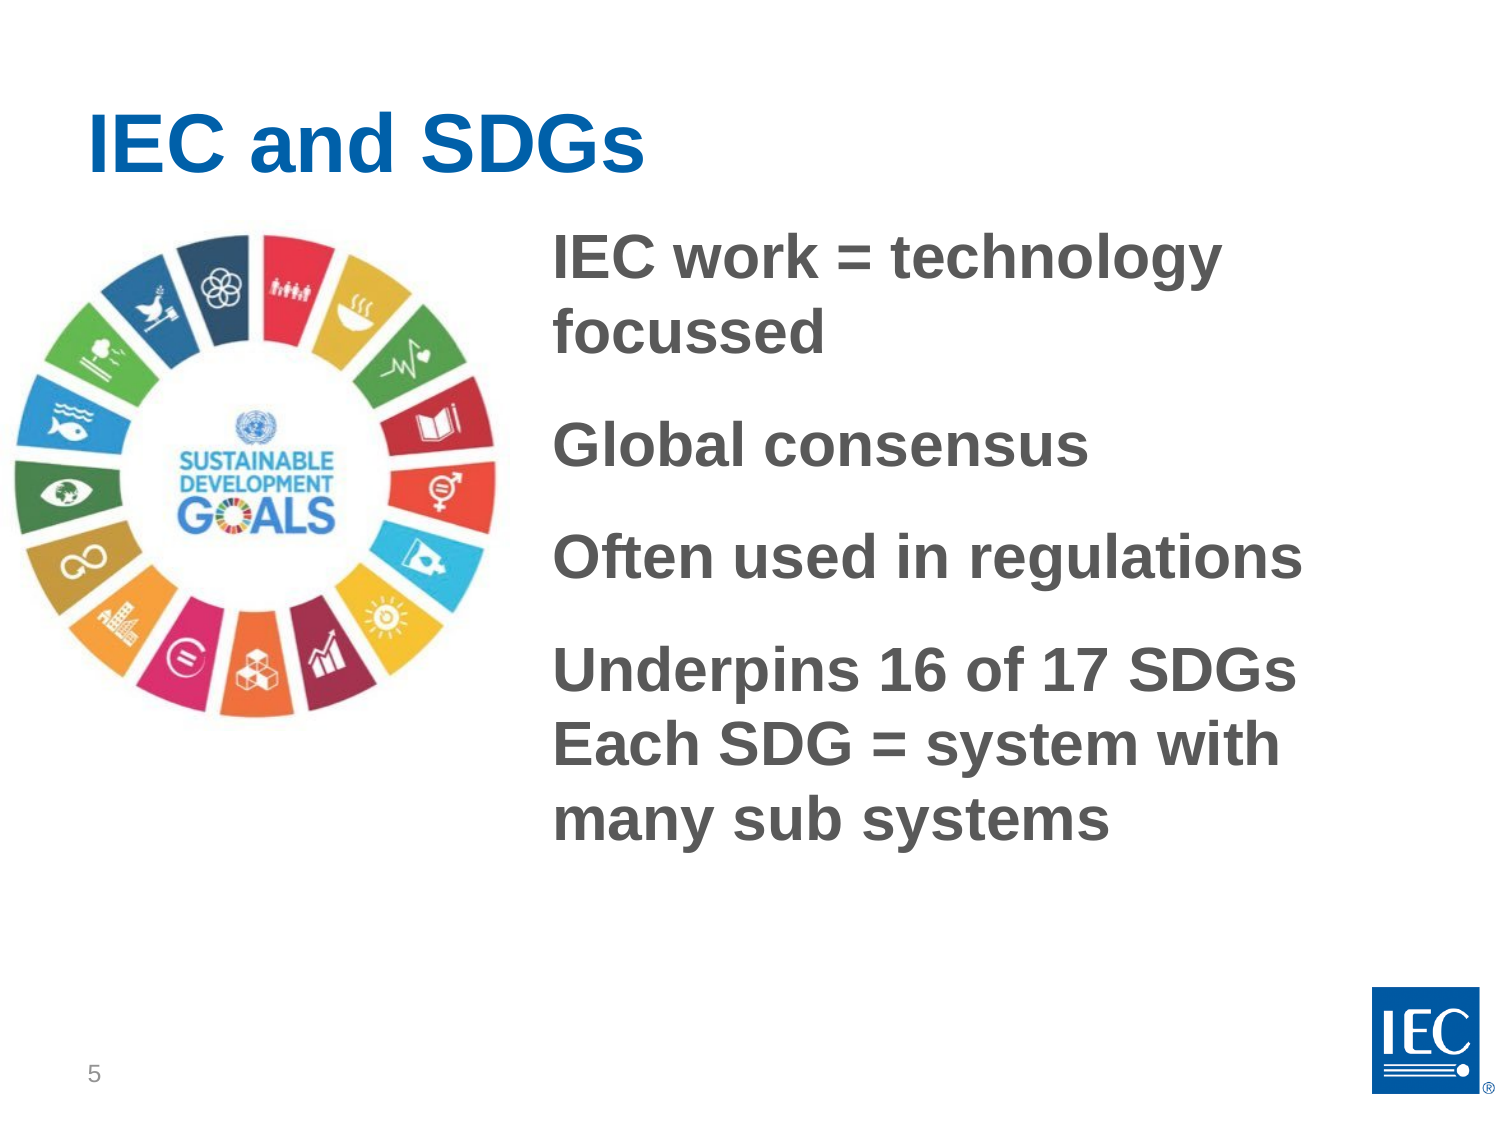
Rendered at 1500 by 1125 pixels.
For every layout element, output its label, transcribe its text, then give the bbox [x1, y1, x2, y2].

picture [1372, 987, 1495, 1094]
slide_number 5 [72, 1042, 203, 1103]
list IEC work = technology focussed Global consensus Often used in regulations Underpins 16 of 17 SDGs Each SDG = system with many sub systems [537, 208, 1447, 753]
picture [0, 220, 510, 731]
title IEC and SDGs [72, 30, 1431, 249]
